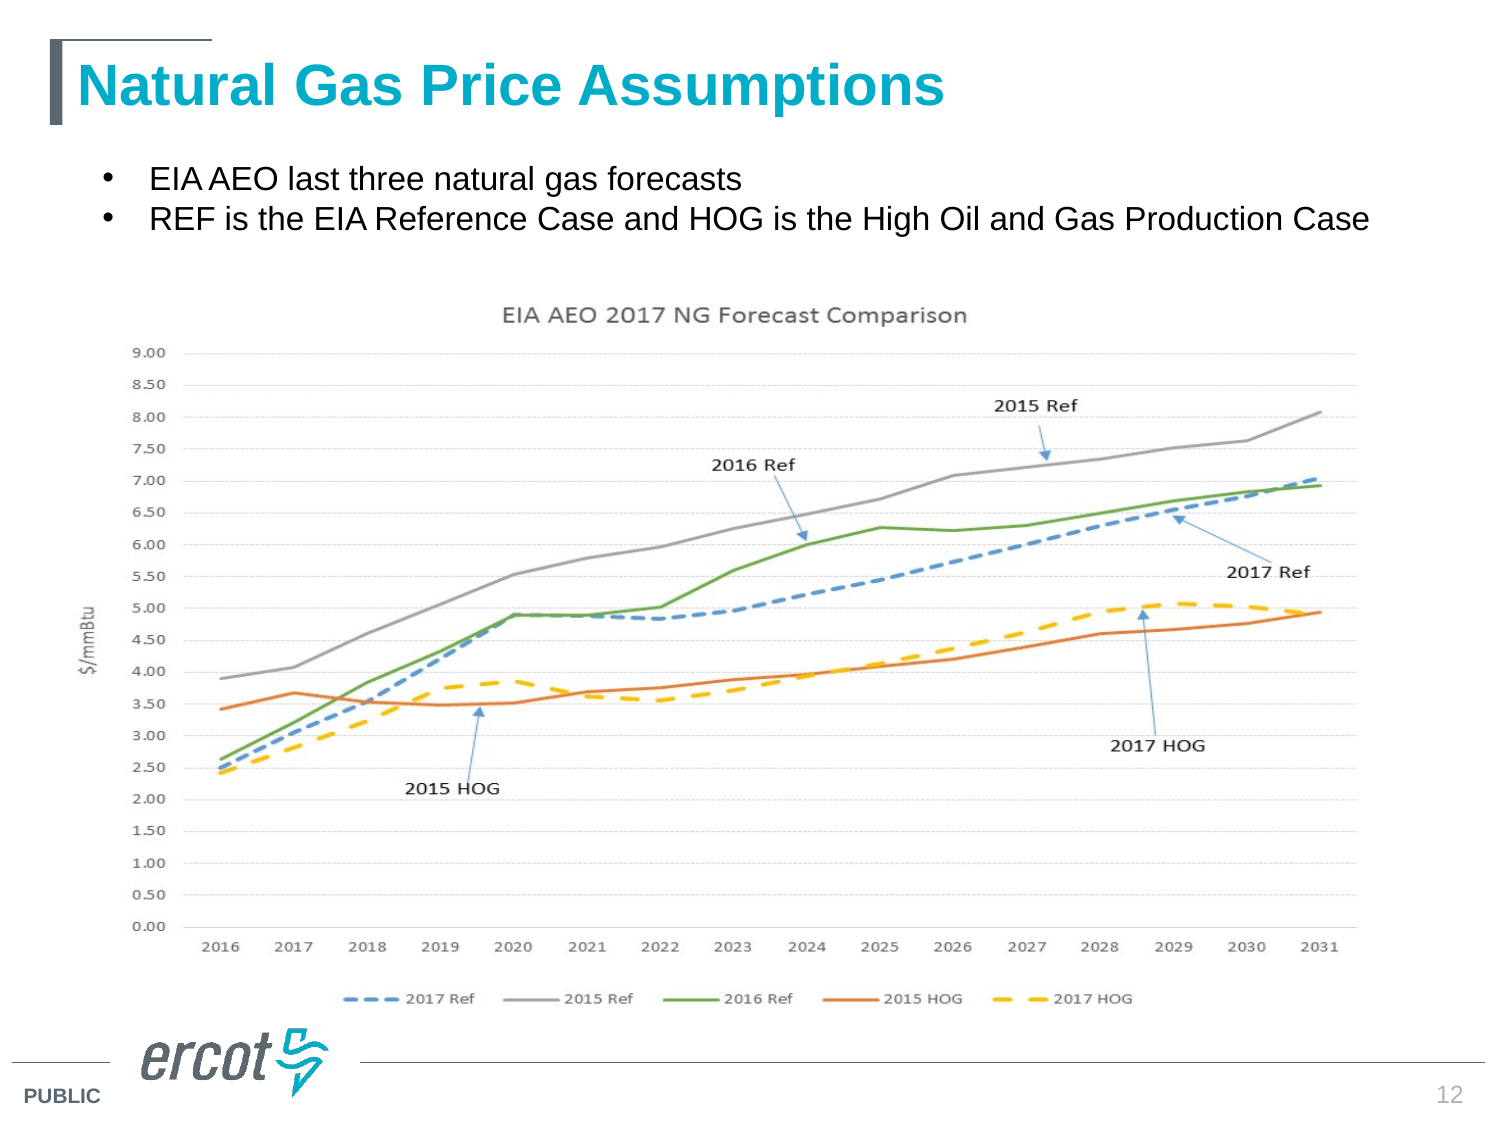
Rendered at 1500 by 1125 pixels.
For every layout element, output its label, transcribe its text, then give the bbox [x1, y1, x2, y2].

title Natural Gas Price Assumptions [62, 39, 1450, 228]
slide_number 12 [1412, 1076, 1488, 1112]
picture [62, 287, 1409, 1100]
text_box EIA AEO last three natural gas forecasts REF is the EIA Reference Case and HOG is the High Oil and Gas Production Case [87, 149, 1409, 245]
